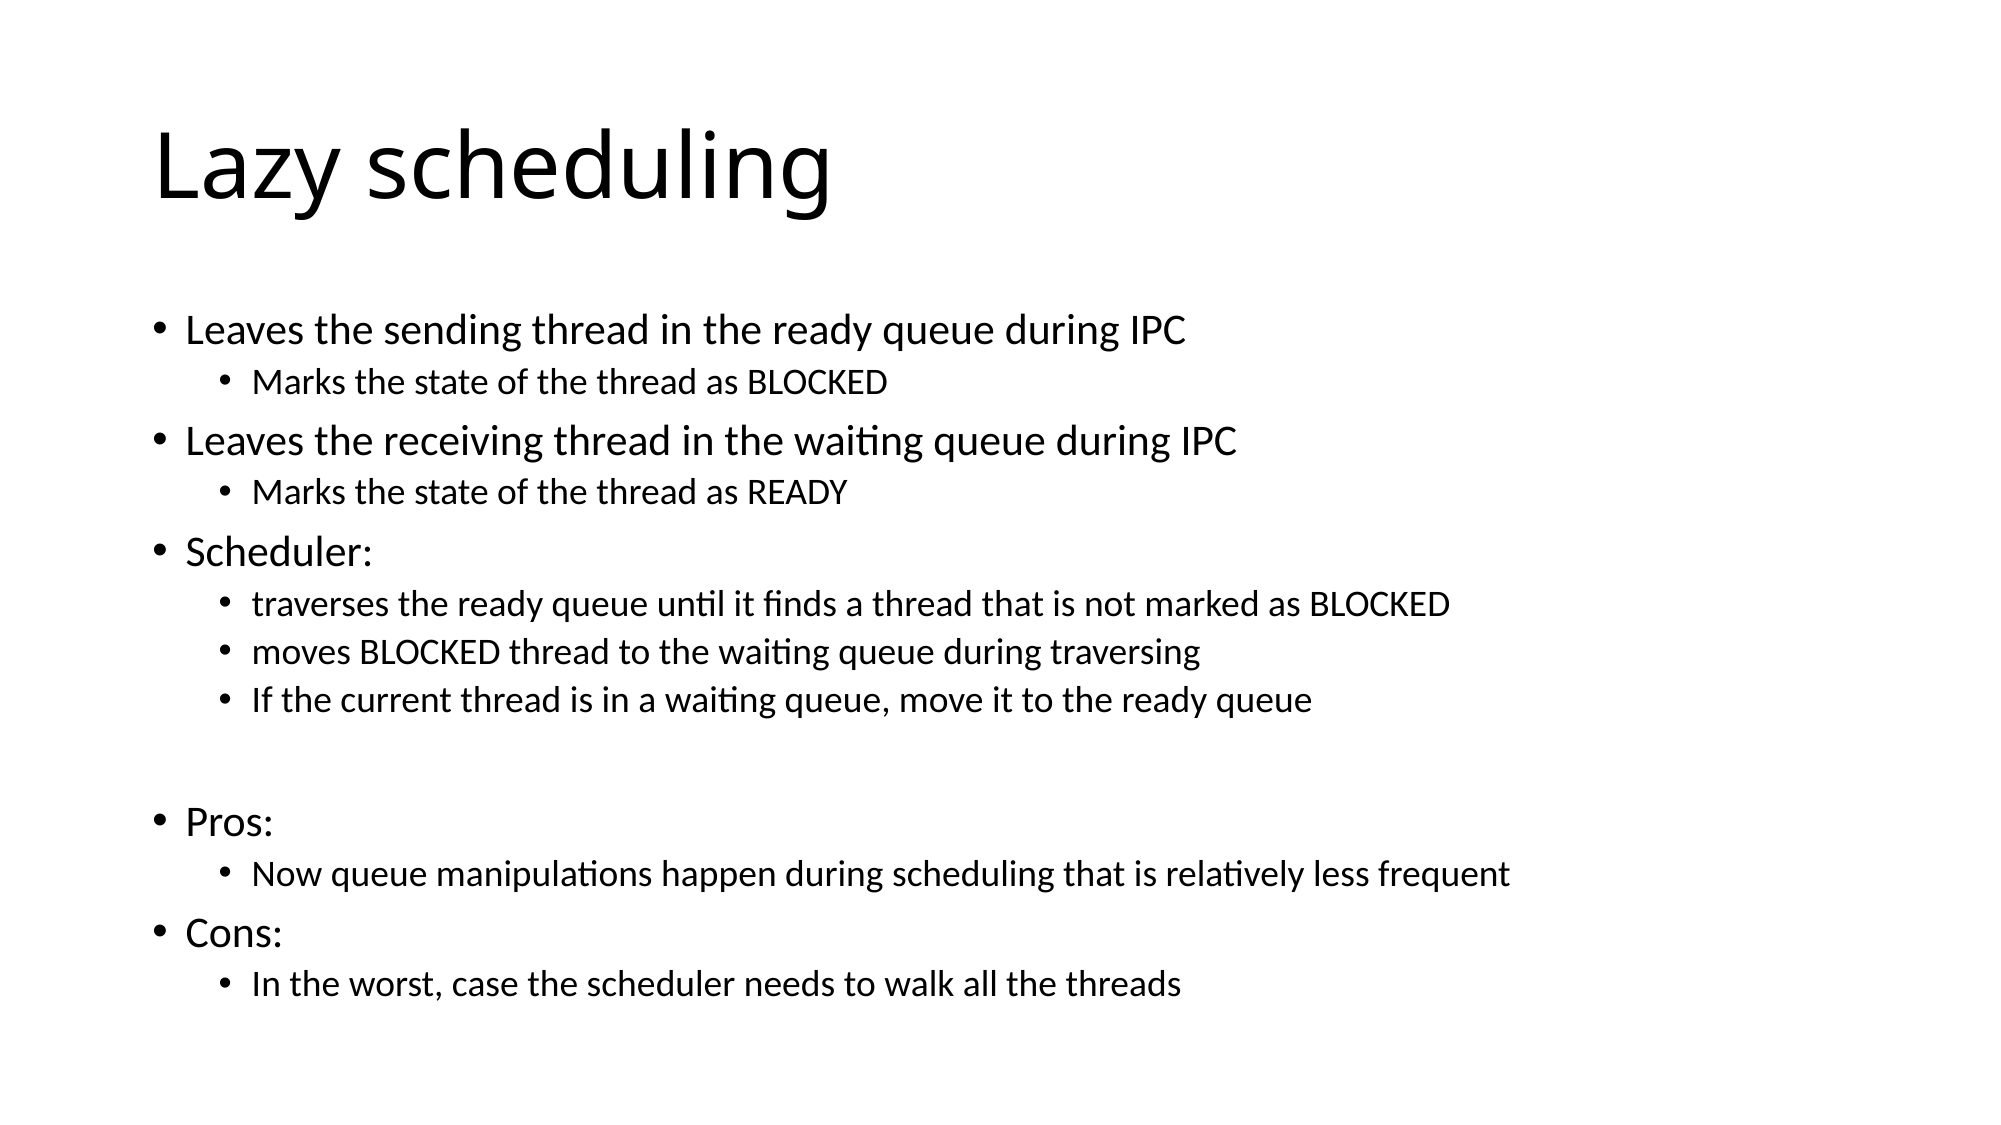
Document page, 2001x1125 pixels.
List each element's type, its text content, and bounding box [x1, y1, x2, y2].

list Leaves the sending thread in the ready queue during IPC Marks the state of the thread as BLOCKED Leaves the receiving thread in the waiting queue during IPC Marks the state of the thread as READY Scheduler: traverses the ready queue until it finds a thread that is not marked as BLOCKED moves BLOCKED thread to the waiting queue during traversing If the current thread is in a waiting queue, move it to the ready queue Pros: Now queue manipulations happen during scheduling that is relatively less frequent Cons: In the worst, case the scheduler needs to walk all the threads [137, 299, 1863, 1014]
title Lazy scheduling [137, 59, 1863, 278]
